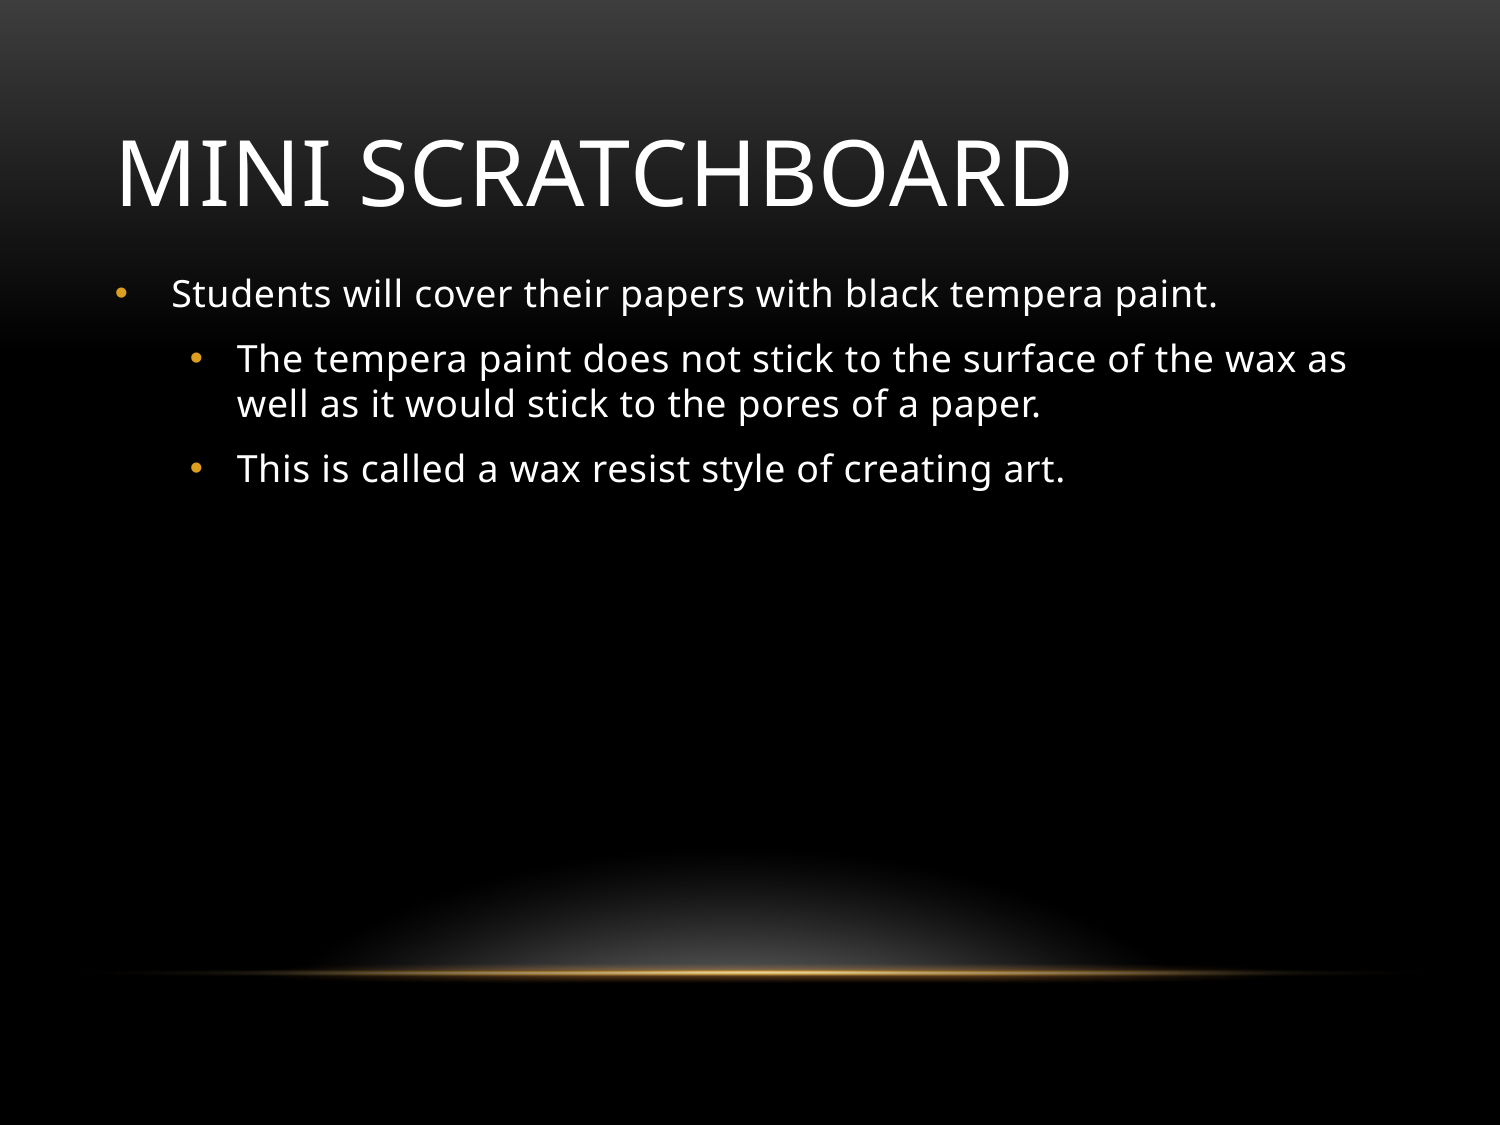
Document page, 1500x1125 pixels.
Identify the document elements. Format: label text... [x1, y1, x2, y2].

title Mini Scratchboard [99, 45, 1400, 233]
list Students will cover their papers with black tempera paint. The tempera paint does not stick to the surface of the wax as well as it would stick to the pores of a paper. This is called a wax resist style of creating art. [99, 262, 1400, 938]
picture [0, 0, 1500, 1125]
